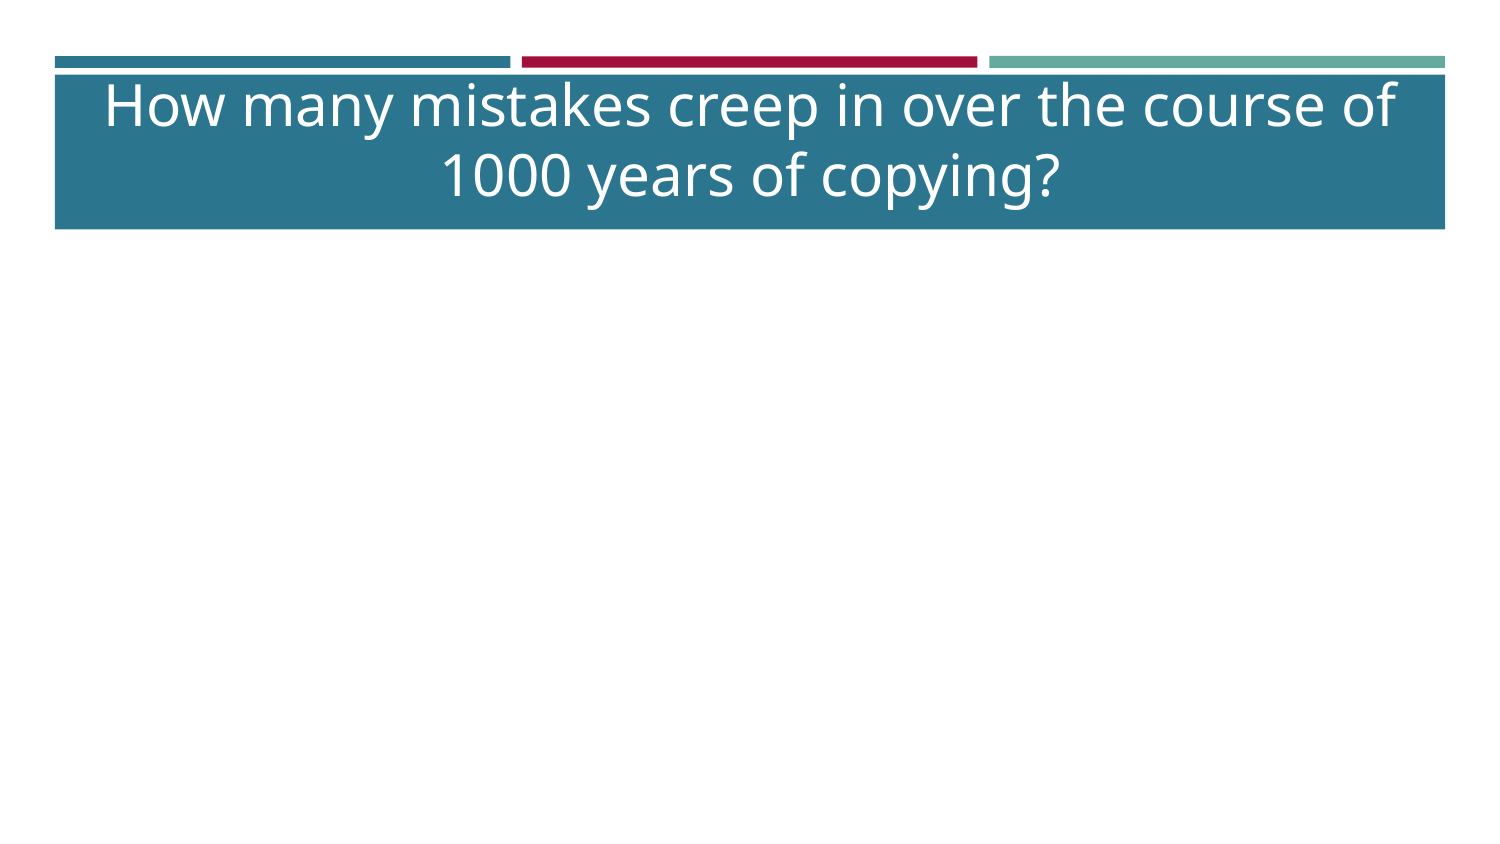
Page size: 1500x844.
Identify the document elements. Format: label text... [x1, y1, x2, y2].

title How many mistakes creep in over the course of 1000 years of copying? [71, 91, 1429, 214]
